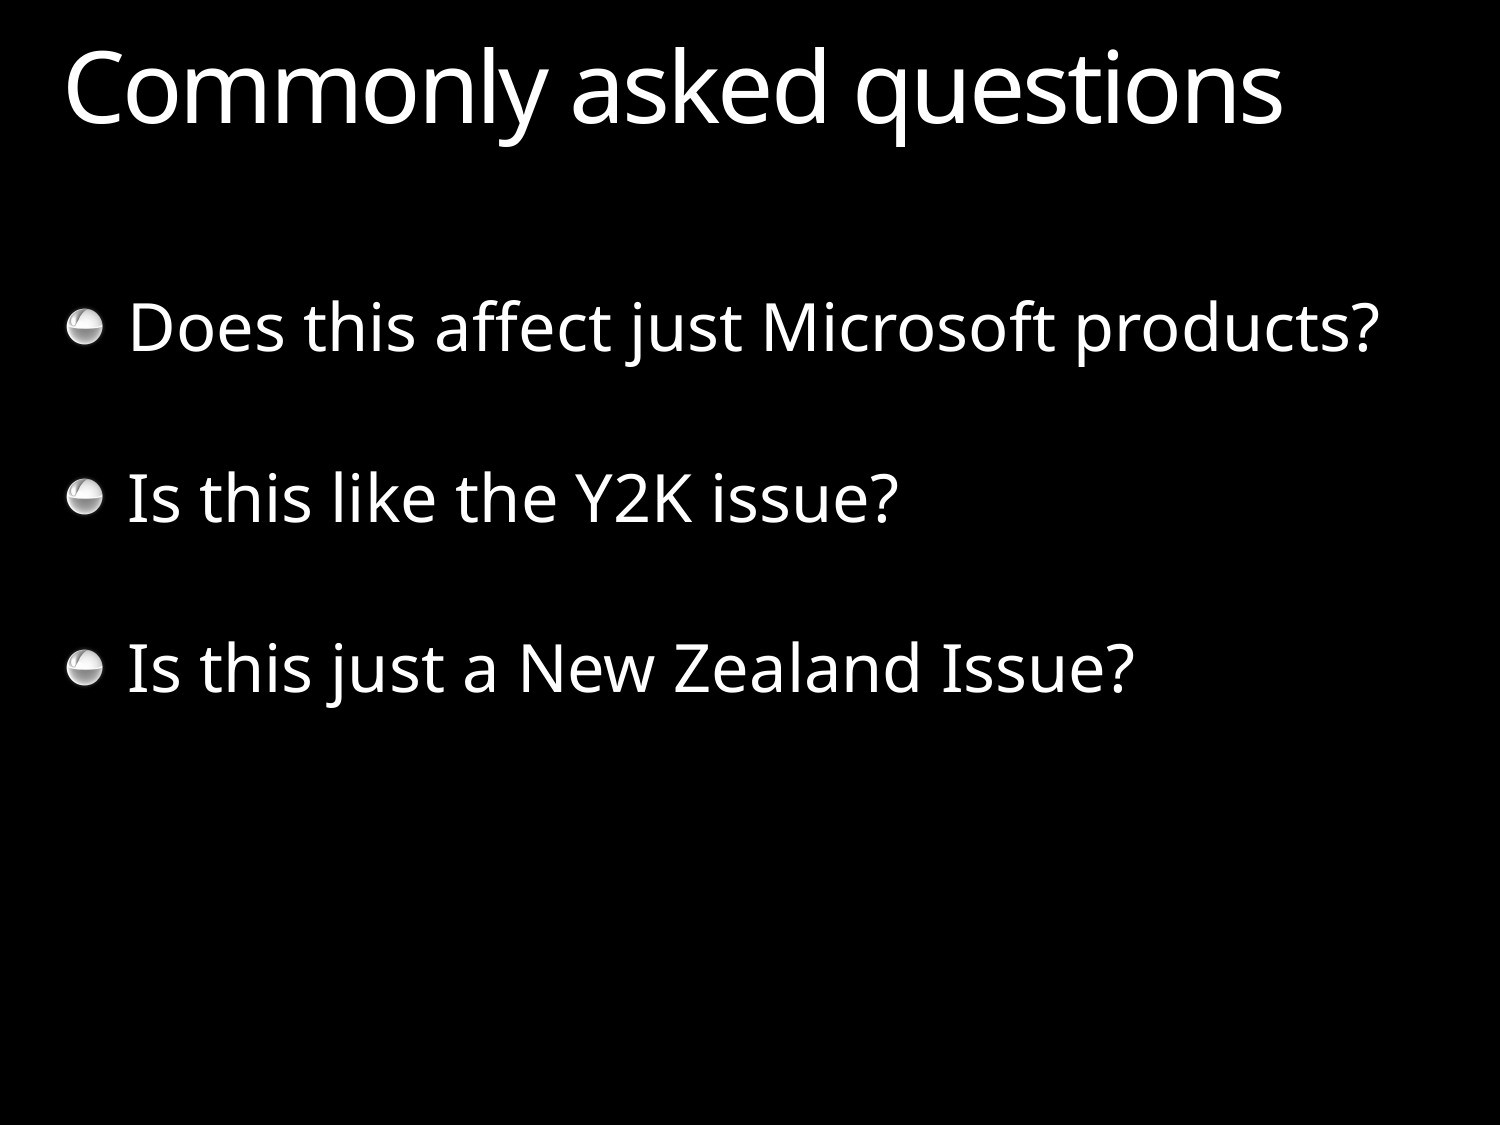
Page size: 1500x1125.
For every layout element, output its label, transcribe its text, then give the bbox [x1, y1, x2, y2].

title Commonly asked questions [62, 37, 1438, 147]
list Does this affect just Microsoft products? Is this like the Y2K issue? Is this just a New Zealand Issue? [62, 294, 1438, 723]
picture [62, 474, 107, 519]
picture [62, 645, 107, 690]
picture [62, 304, 107, 349]
